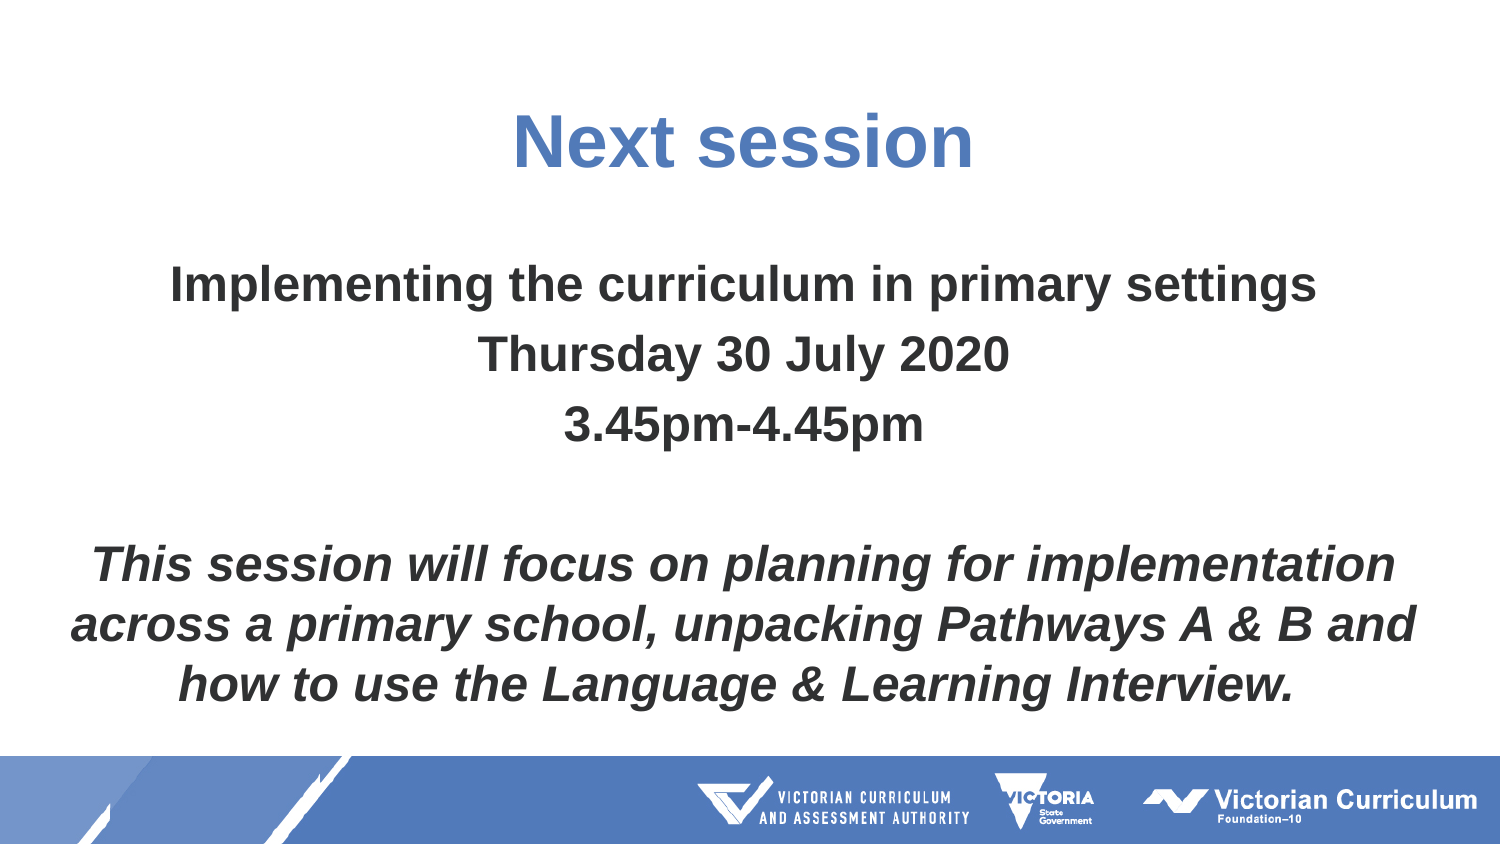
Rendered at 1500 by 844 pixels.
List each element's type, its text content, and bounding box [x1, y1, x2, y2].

list Implementing the curriculum in primary settings Thursday 30 July 2020 3.45pm-4.45pm This session will focus on planning for implementation across a primary school, unpacking Pathways A & B and how to use the Language & Learning Interview. [29, 243, 1459, 732]
title Next session [29, 67, 1459, 209]
picture [0, 0, 1500, 844]
